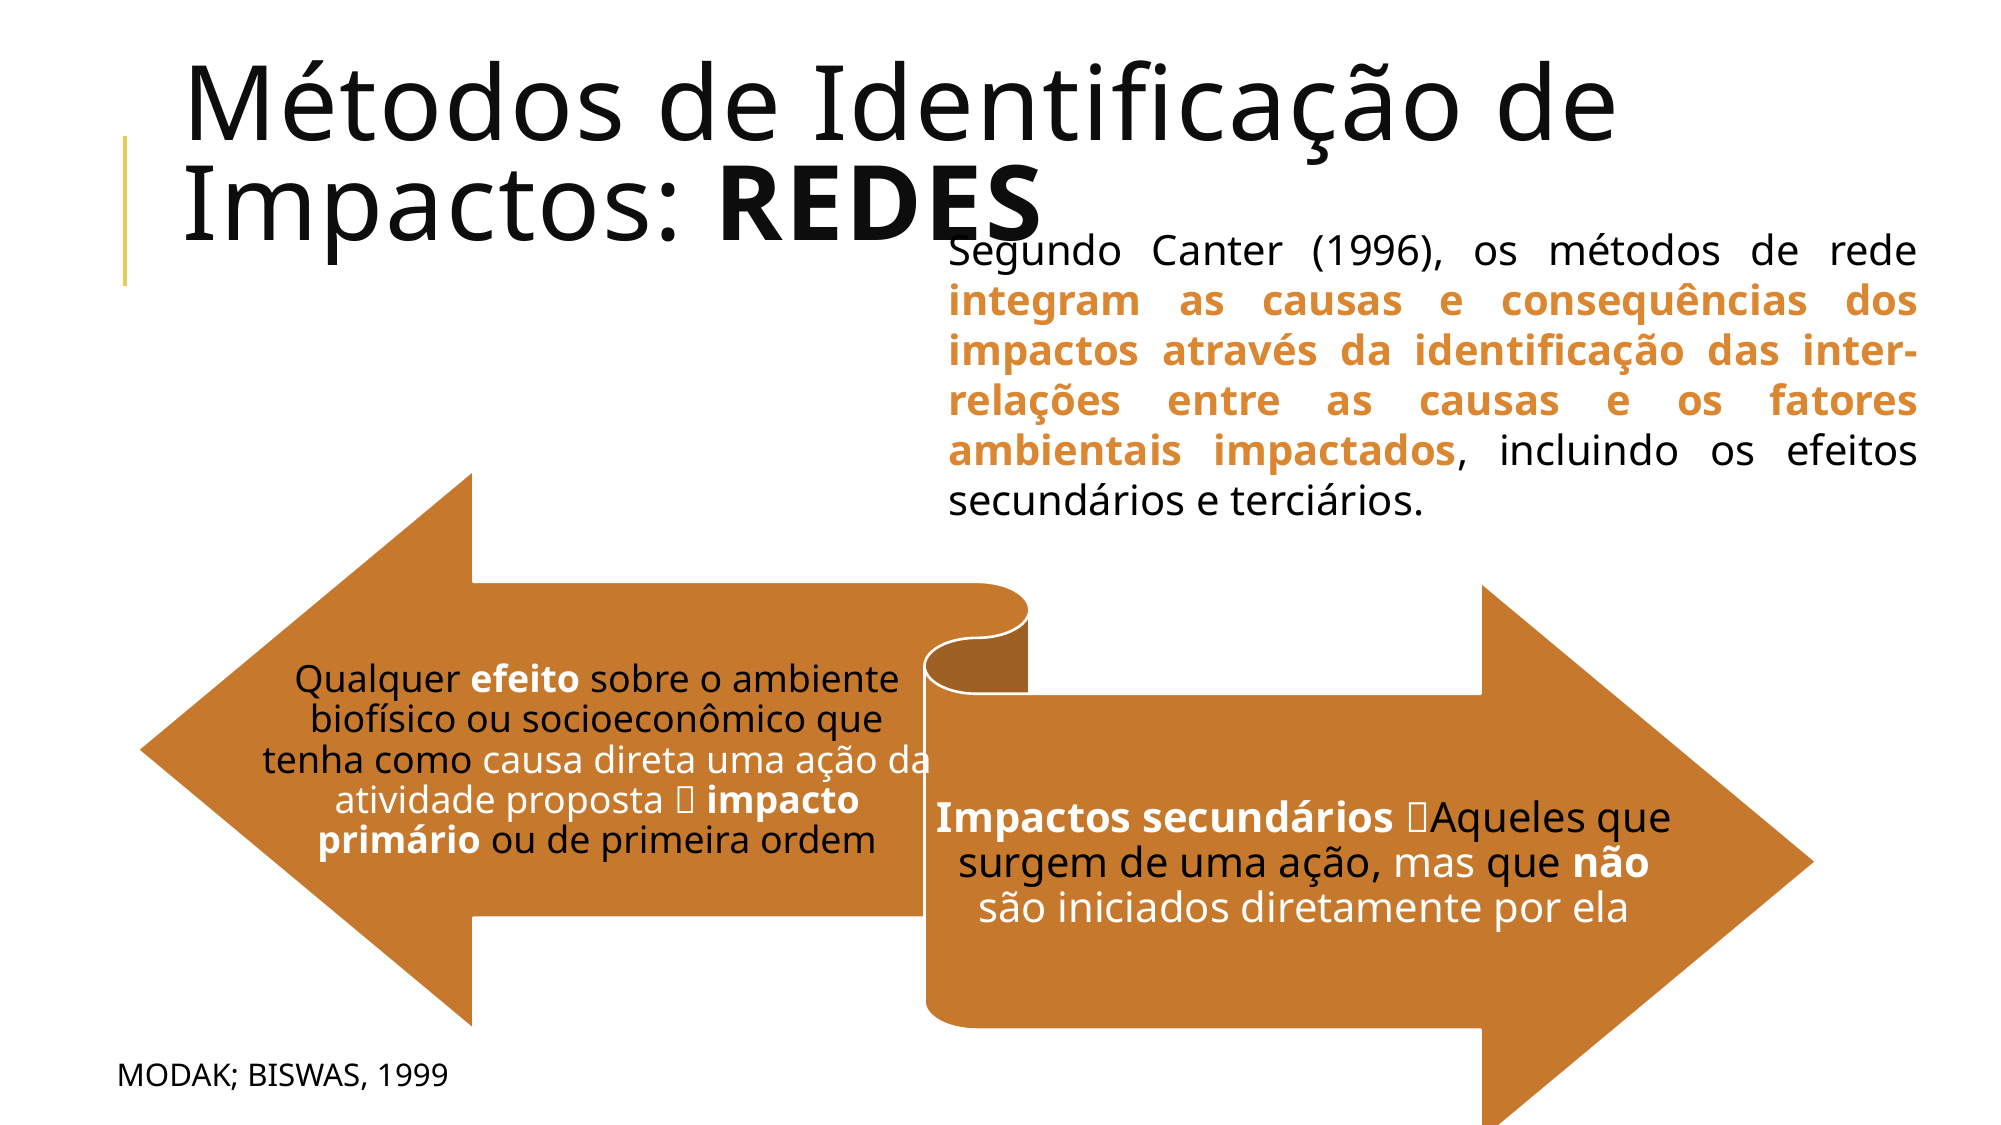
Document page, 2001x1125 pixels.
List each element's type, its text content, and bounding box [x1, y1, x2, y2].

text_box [137, 285, 1817, 1125]
text_box Segundo Canter (1996), os métodos de rede integram as causas e consequências dos impactos através da identificação das inter-relações entre as causas e os fatores ambientais impactados, incluindo os efeitos secundários e terciários. [933, 216, 1934, 532]
text_box MODAK; BISWAS, 1999 [101, 1047, 130, 1100]
title Métodos de Identificação de Impactos: Redes [168, 37, 1763, 280]
